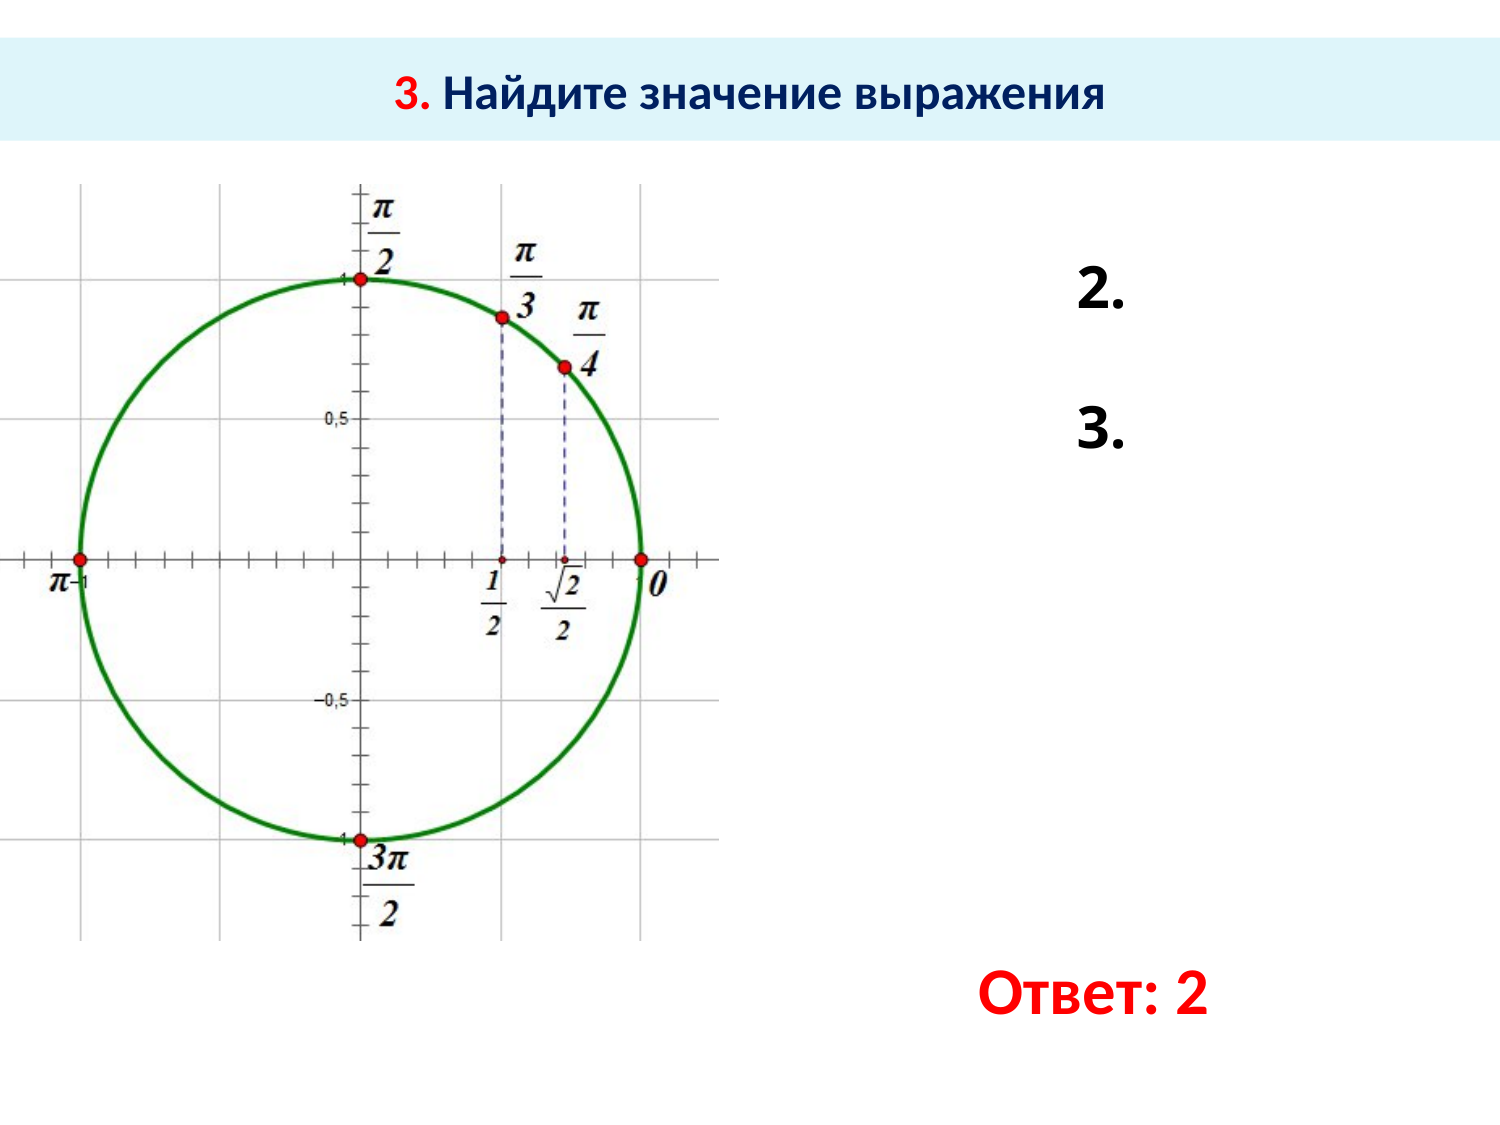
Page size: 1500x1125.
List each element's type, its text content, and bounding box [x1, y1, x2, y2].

text_box Ответ: 2 [963, 940, 1225, 1036]
picture [0, 184, 719, 941]
